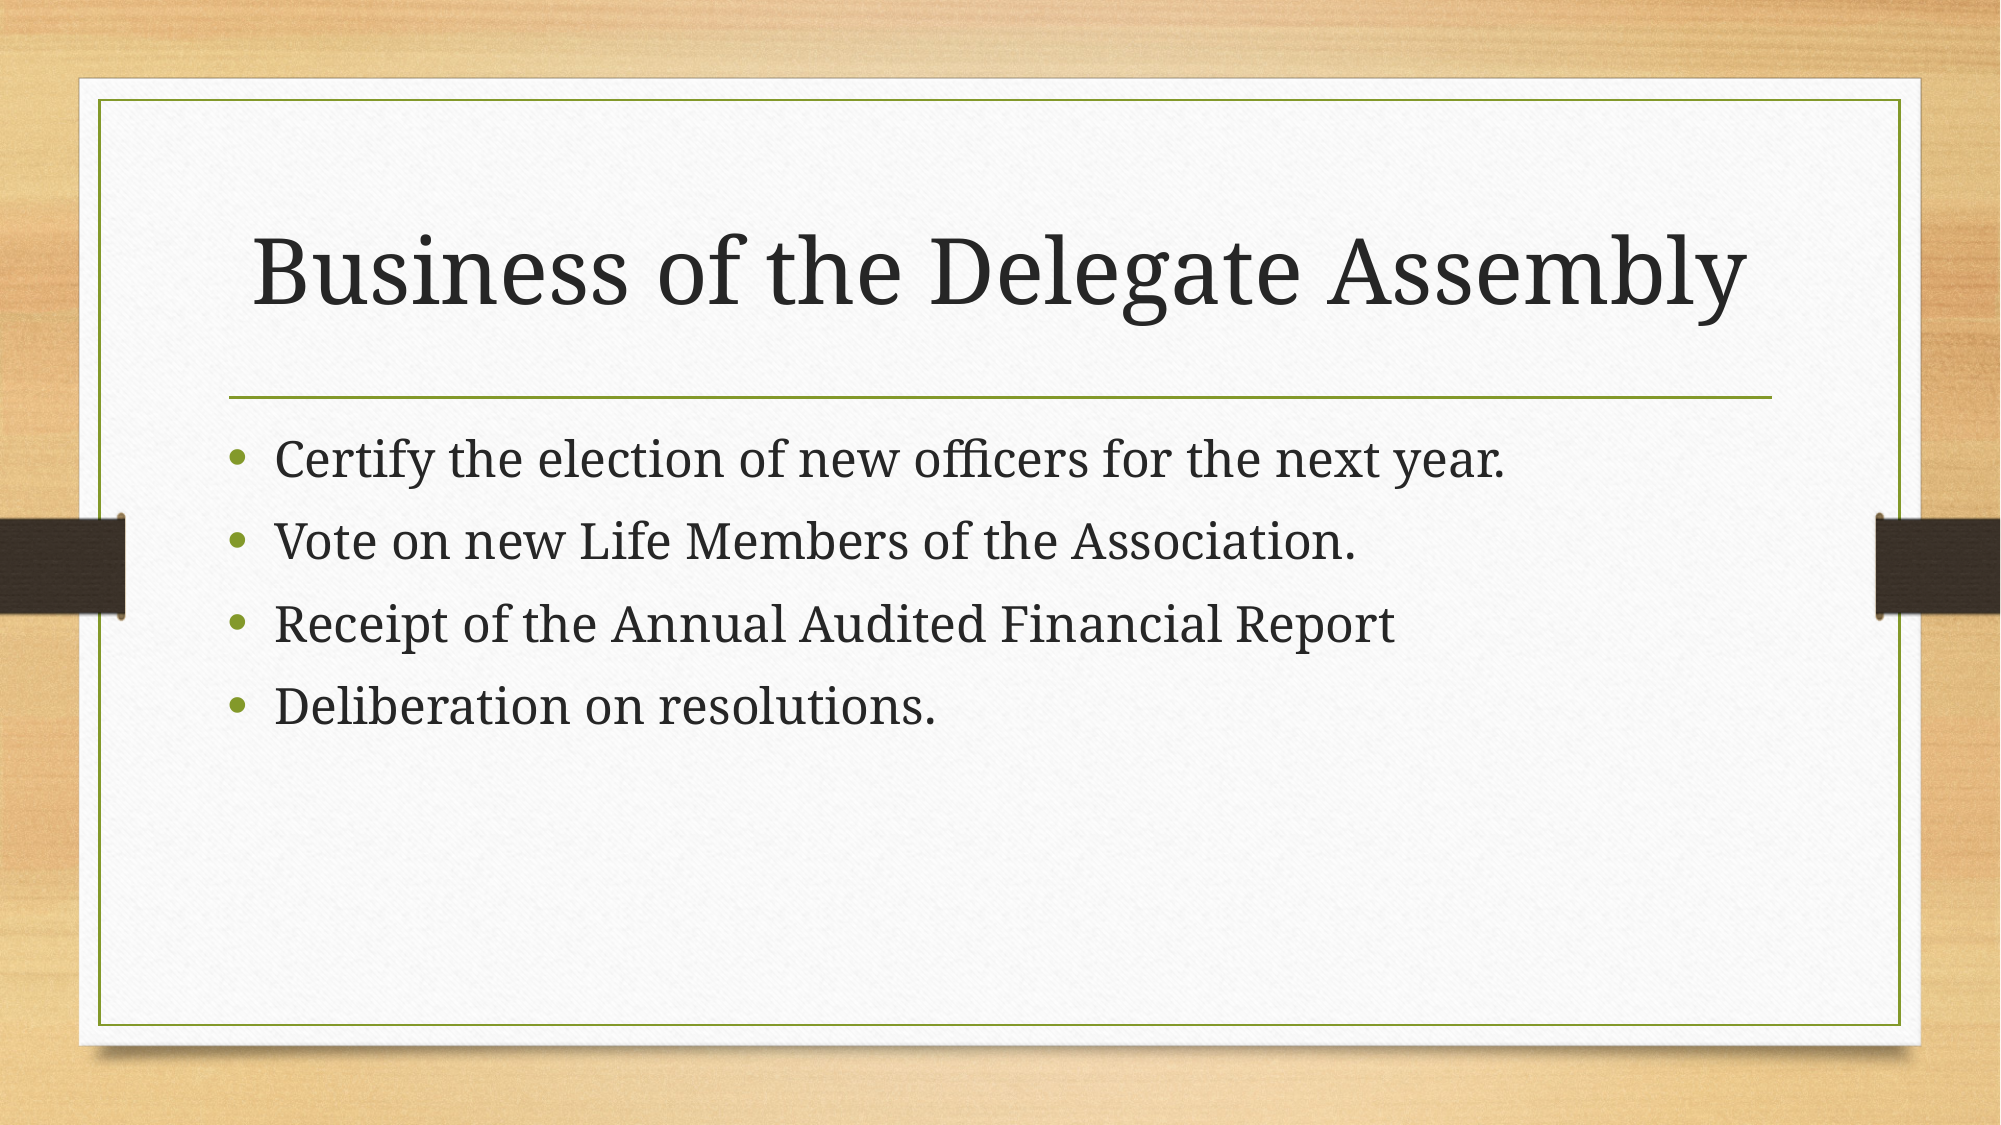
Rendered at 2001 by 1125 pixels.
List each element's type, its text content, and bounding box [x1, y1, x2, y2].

title Business of the Delegate Assembly [212, 161, 1788, 375]
list Certify the election of new officers for the next year. Vote on new Life Members of the Association. Receipt of the Annual Audited Financial Report Deliberation on resolutions. [212, 419, 1788, 964]
picture [0, 0, 2001, 1125]
